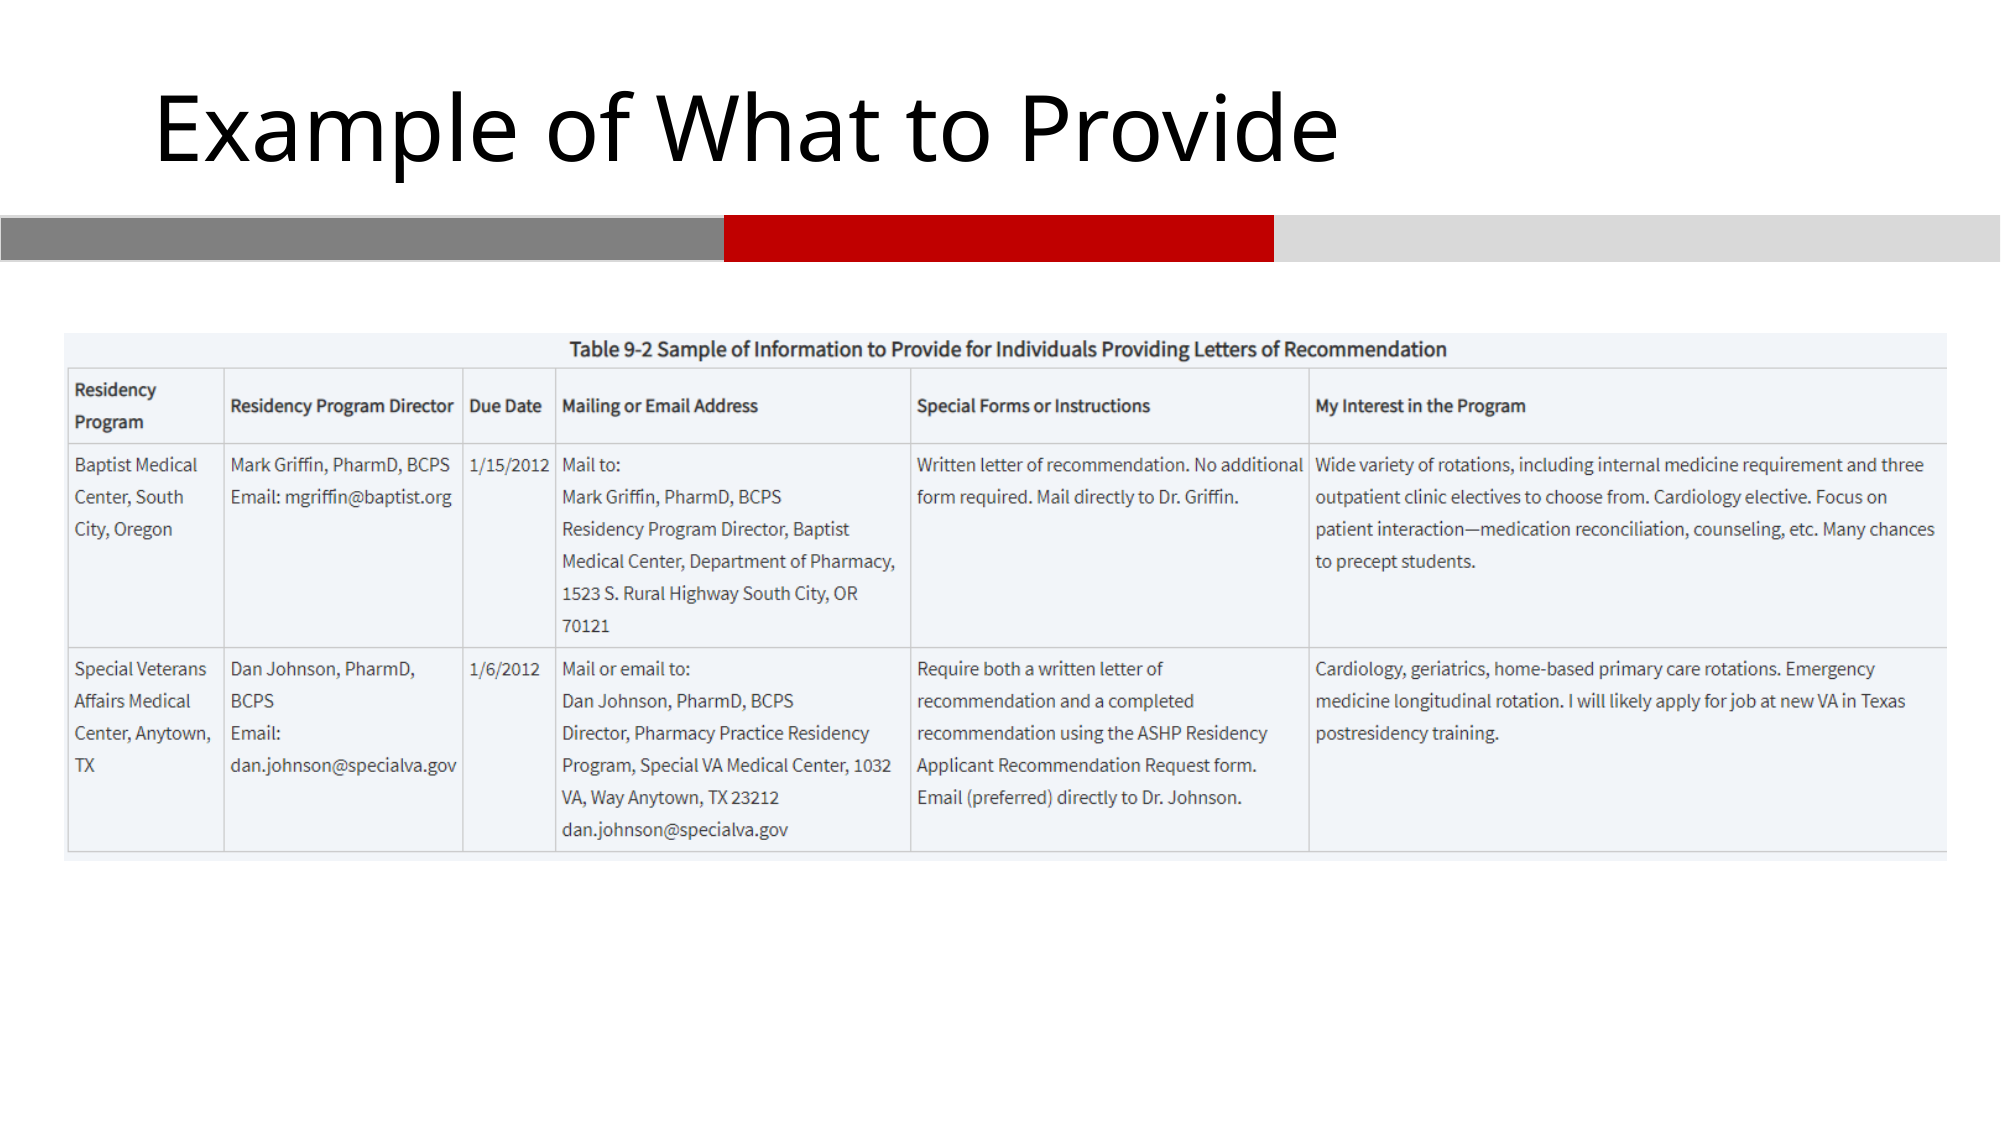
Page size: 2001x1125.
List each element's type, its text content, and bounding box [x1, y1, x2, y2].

title Example of What to Provide [137, 23, 1863, 241]
picture [64, 333, 1947, 861]
